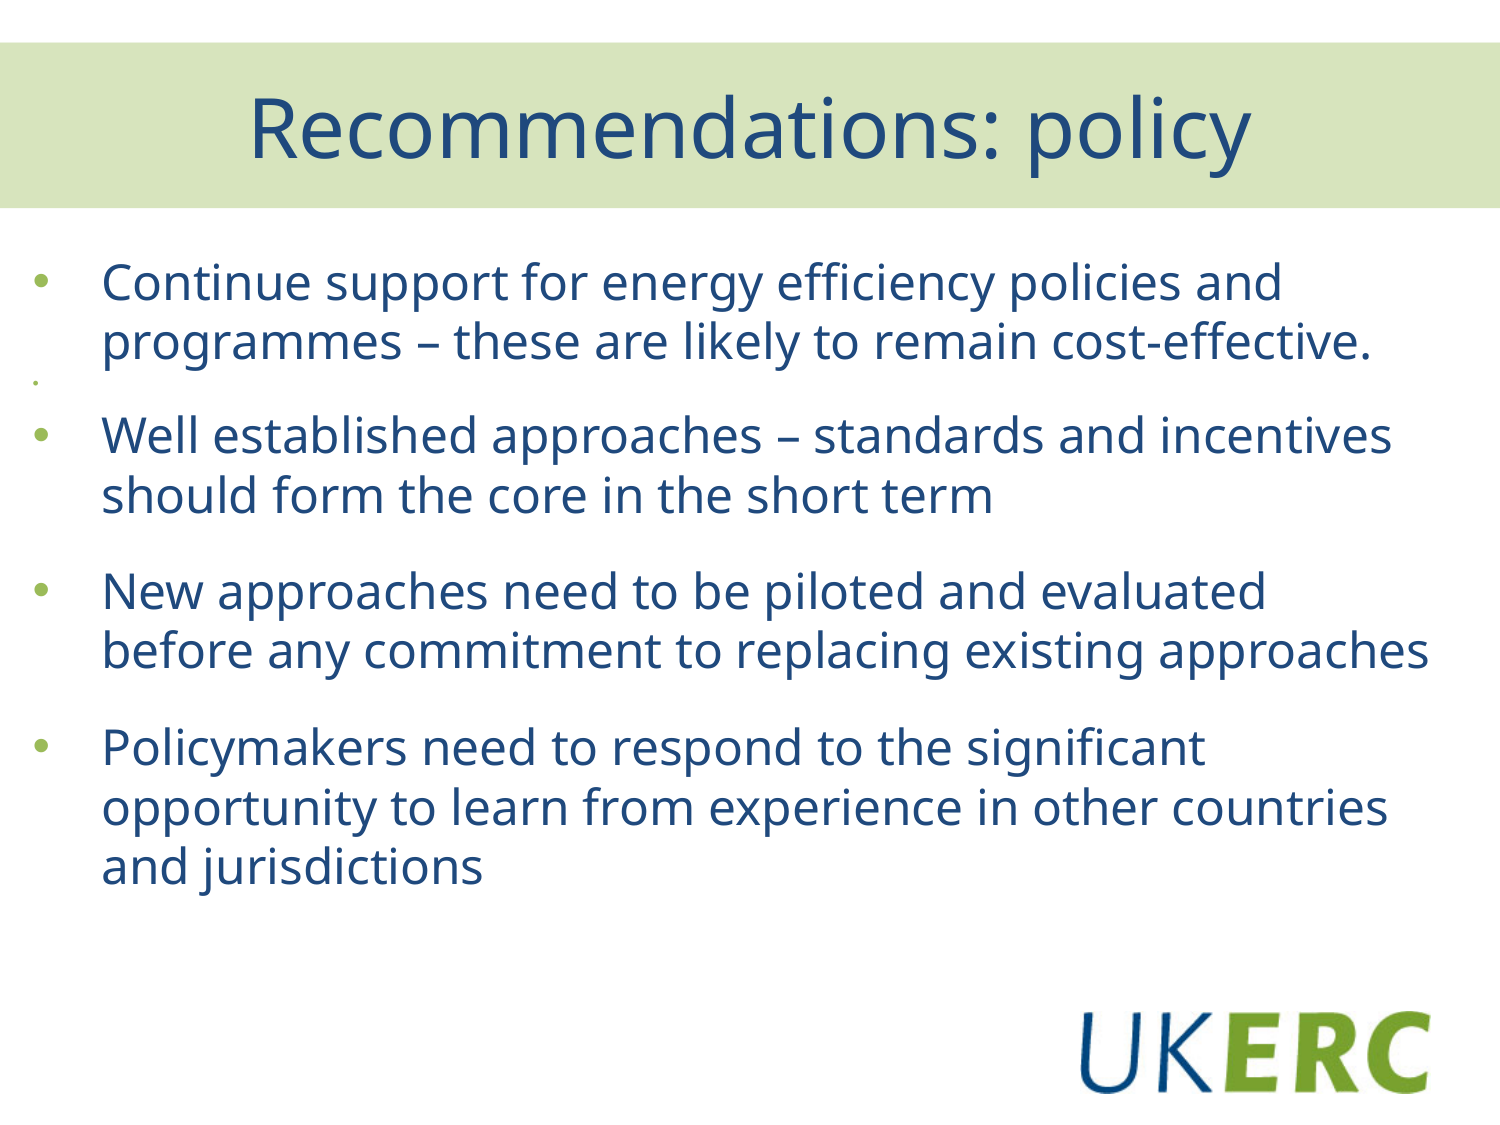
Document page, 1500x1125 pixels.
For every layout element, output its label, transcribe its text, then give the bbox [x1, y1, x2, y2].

picture [1080, 1011, 1431, 1094]
subtitle Continue support for energy efficiency policies and programmes – these are likely to remain cost-effective. Well established approaches – standards and incentives should form the core in the short term New approaches need to be piloted and evaluated before any commitment to replacing existing approaches Policymakers need to respond to the significant opportunity to learn from experience in other countries and jurisdictions [17, 243, 1447, 953]
title Recommendations: policy [0, 42, 1500, 209]
